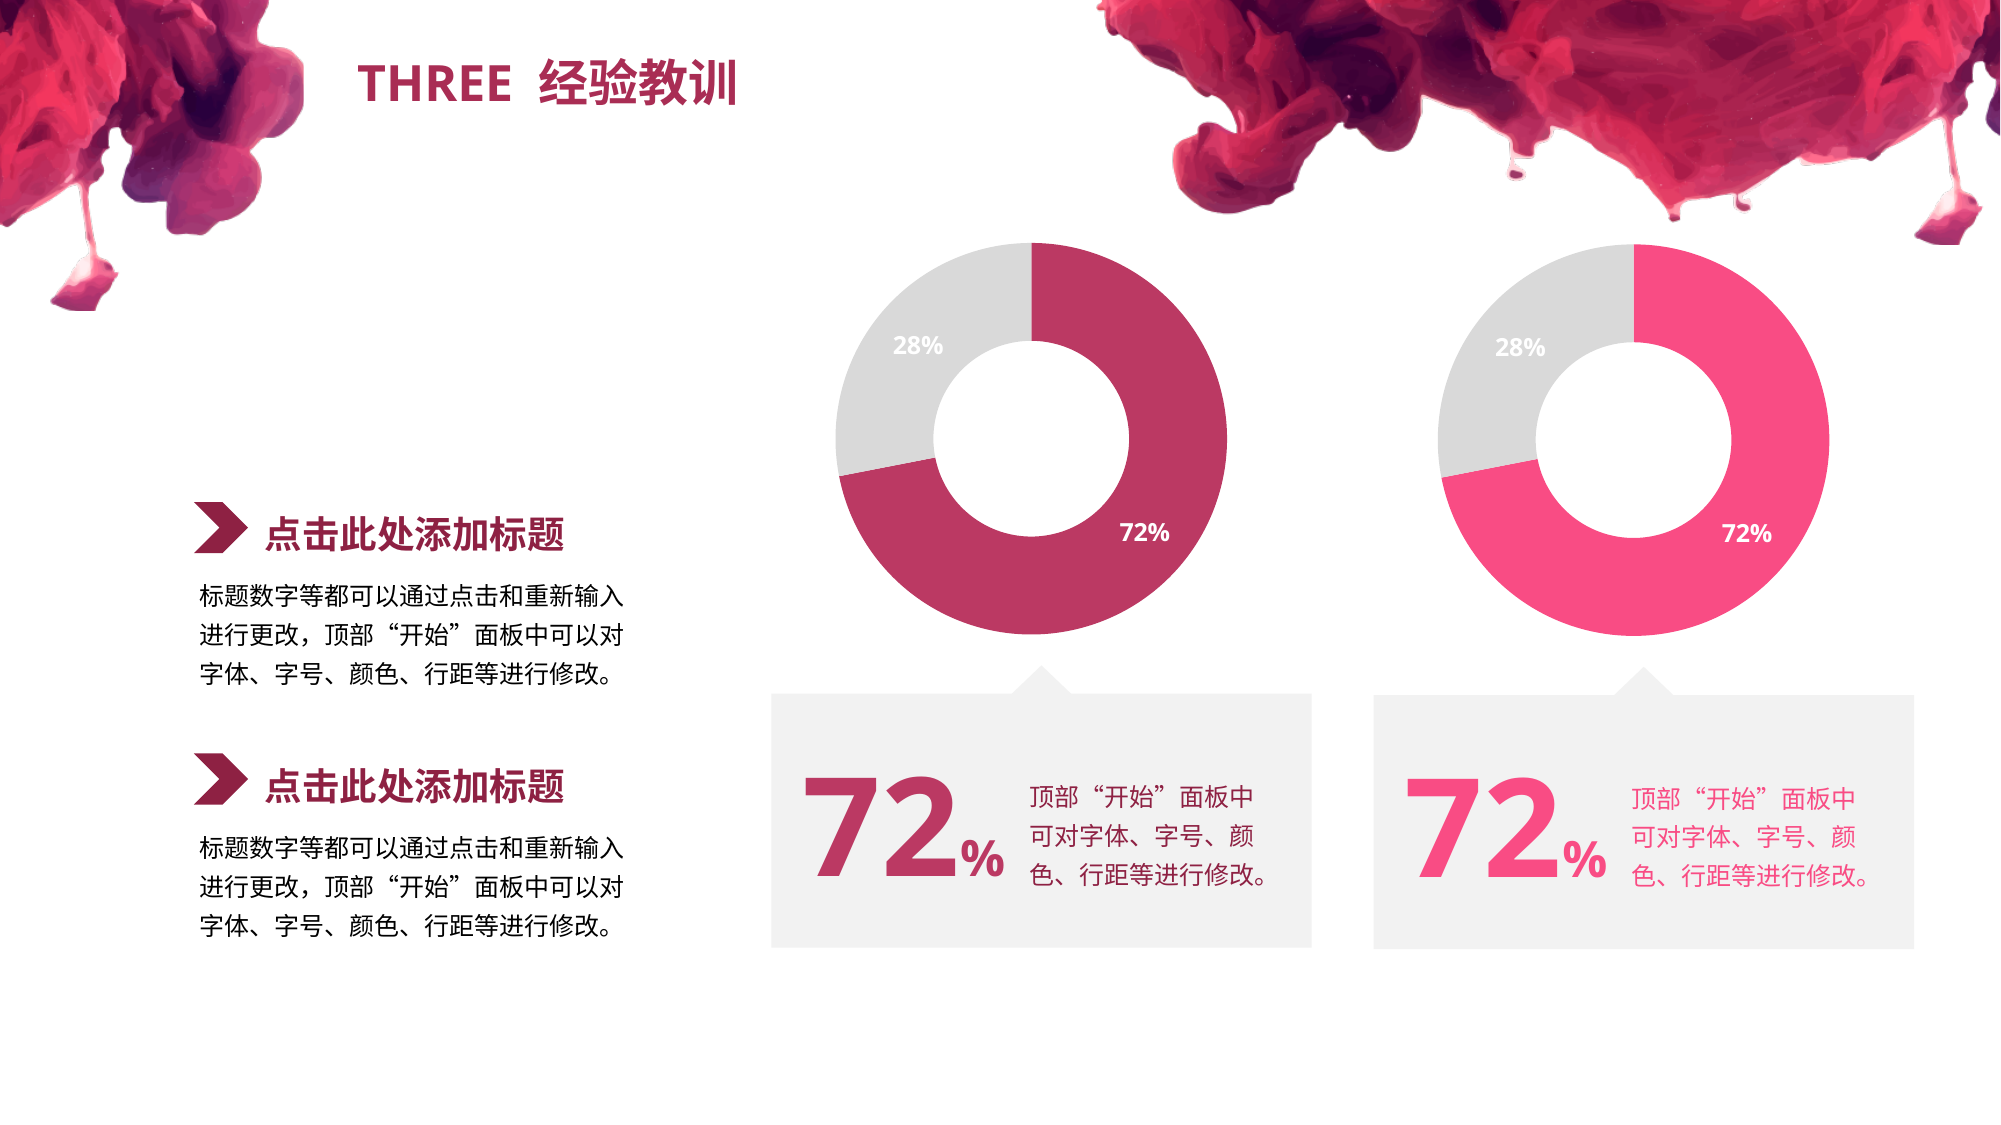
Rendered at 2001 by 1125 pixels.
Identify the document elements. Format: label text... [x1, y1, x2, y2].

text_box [184, 490, 644, 698]
chart [795, 224, 1288, 665]
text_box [184, 741, 644, 950]
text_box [1373, 666, 1915, 950]
chart [1397, 225, 1890, 666]
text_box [771, 665, 1312, 948]
list THREE 经验教训 [341, 41, 1268, 130]
